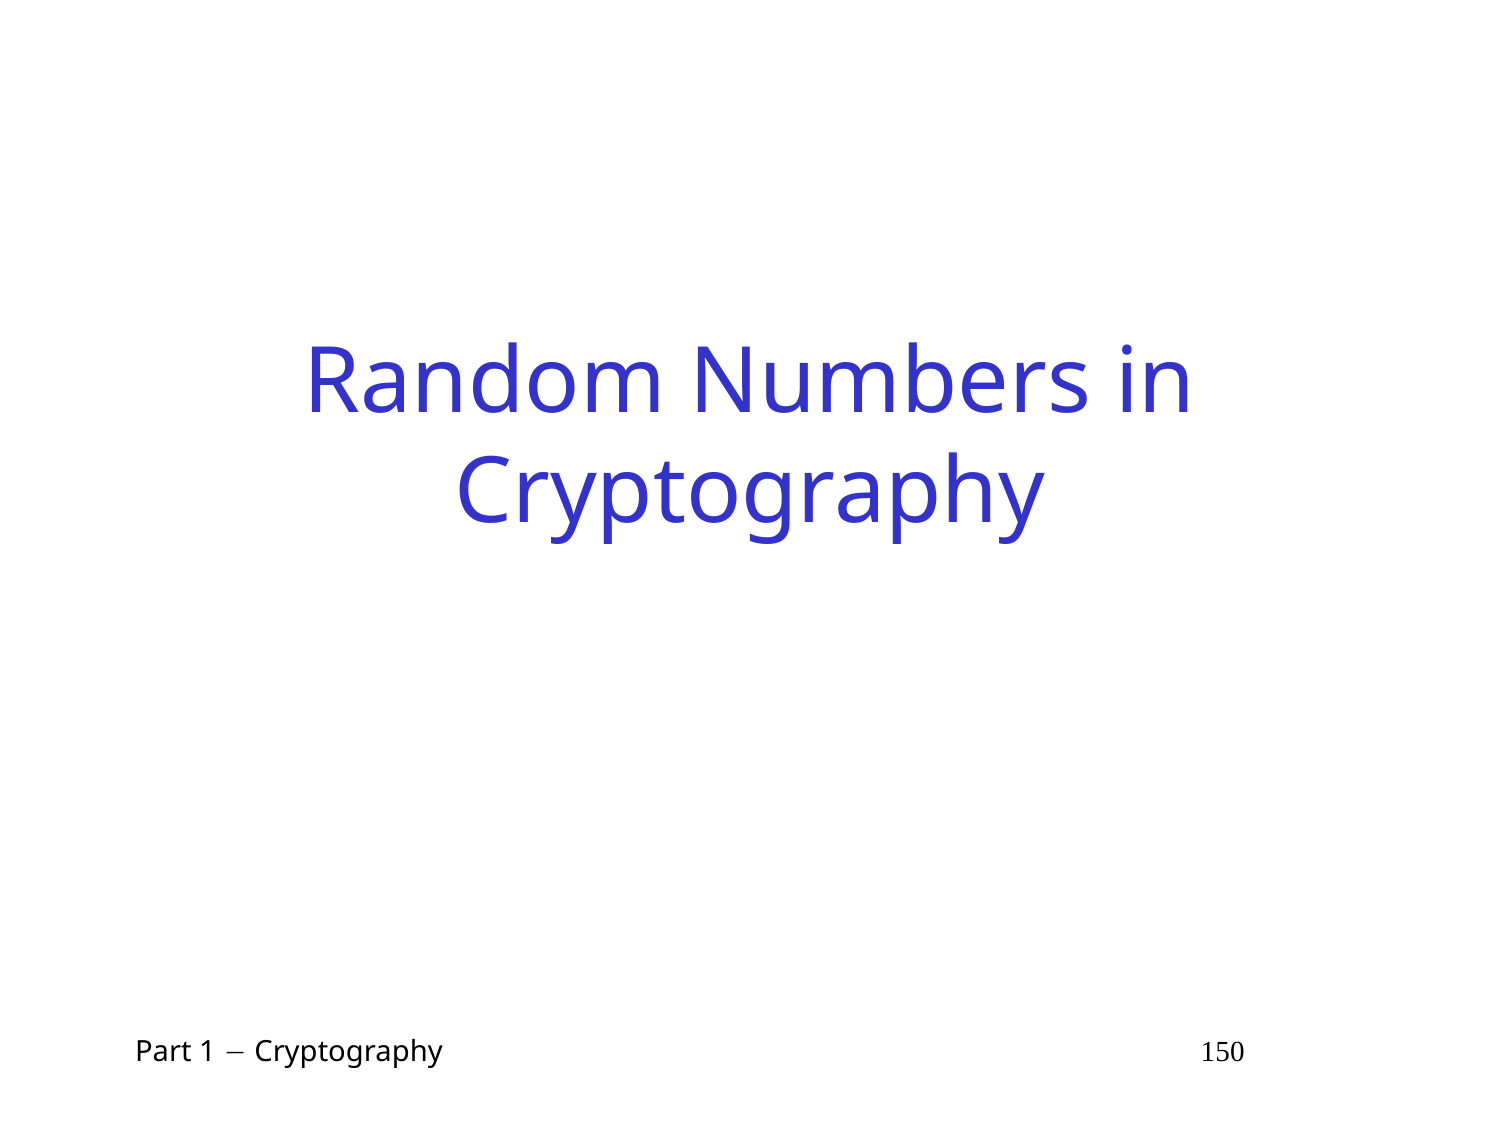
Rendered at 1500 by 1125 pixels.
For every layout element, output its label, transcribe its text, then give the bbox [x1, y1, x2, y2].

footer Part 1  Cryptography 150 [112, 1024, 1401, 1101]
title Random Numbers in Cryptography [112, 237, 1388, 626]
